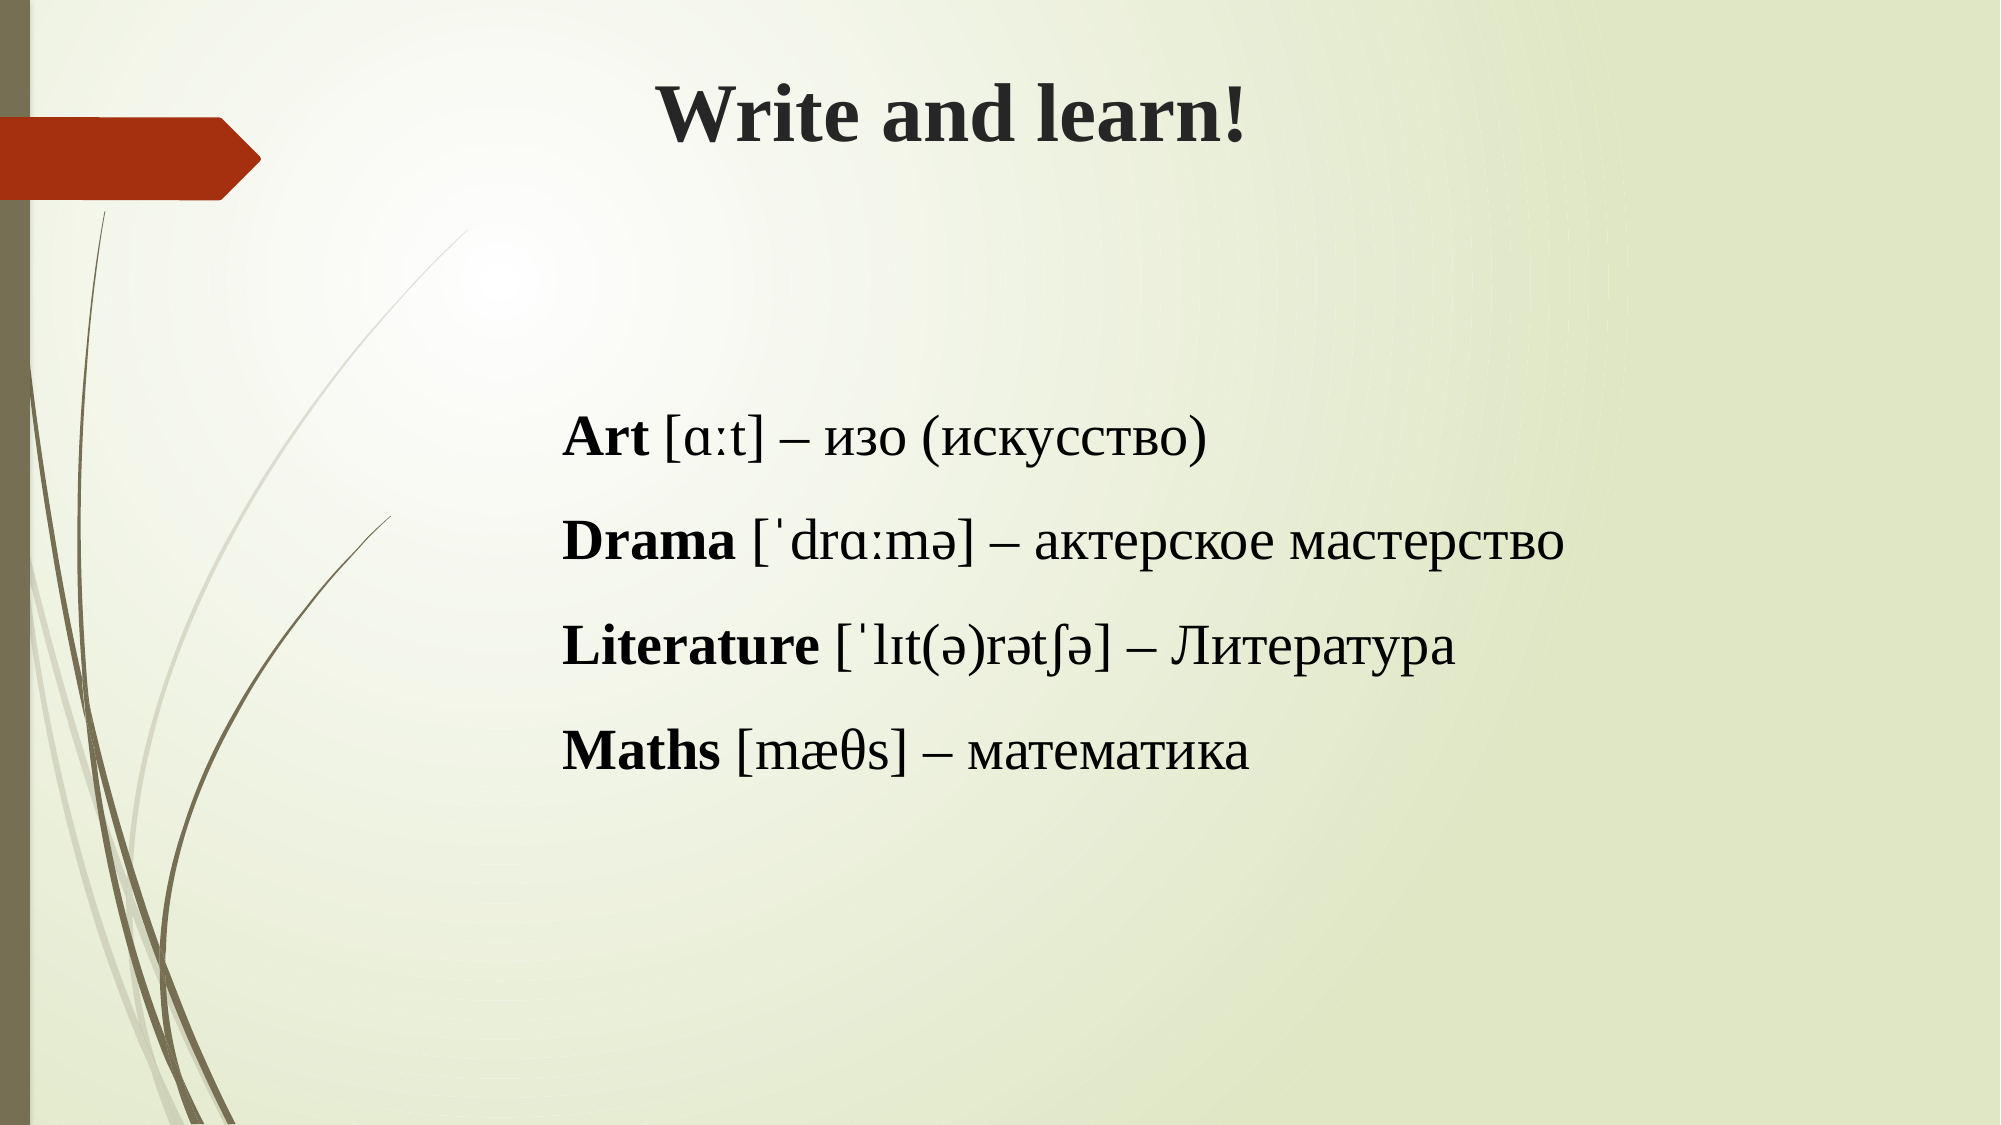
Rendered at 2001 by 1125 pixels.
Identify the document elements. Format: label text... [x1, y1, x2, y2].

title Write and learn! [639, 50, 2000, 261]
text_box Art [ɑːt] – изо (искусство) Drama [ˈdrɑːmə] – актерское мастерство Literature [ˈlɪt(ə)rətʃə] – Литература Maths [mæθs] – математика [547, 354, 1770, 834]
